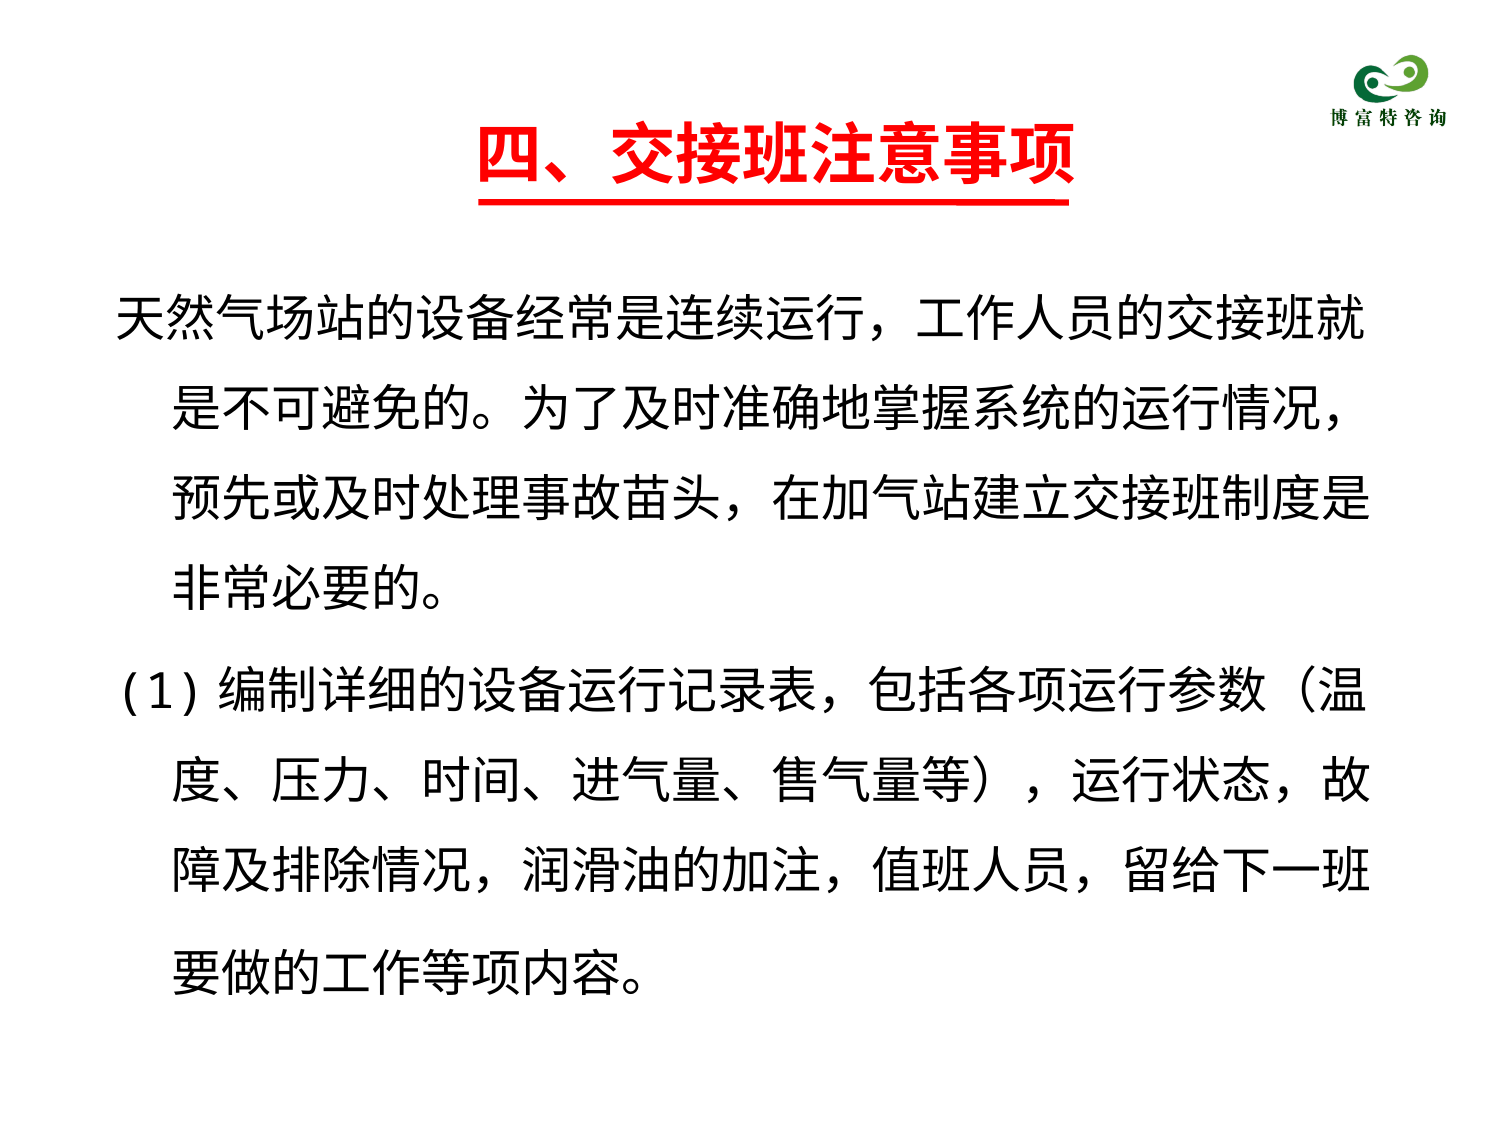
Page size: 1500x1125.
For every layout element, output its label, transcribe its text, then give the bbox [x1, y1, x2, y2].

picture [1316, 54, 1465, 129]
title 四、交接班注意事项 [100, 90, 1453, 215]
list 天然气场站的设备经常是连续运行，工作人员的交接班就是不可避免的。为了及时准确地掌握系统的运行情况，预先或及时处理事故苗头，在加气站建立交接班制度是非常必要的。 (1)编制详细的设备运行记录表，包括各项运行参数（温度、压力、时间、进气量、售气量等），运行状态，故障及排除情况，润滑油的加注，值班人员，留给下一班要做的工作等项内容。 [100, 249, 1400, 829]
